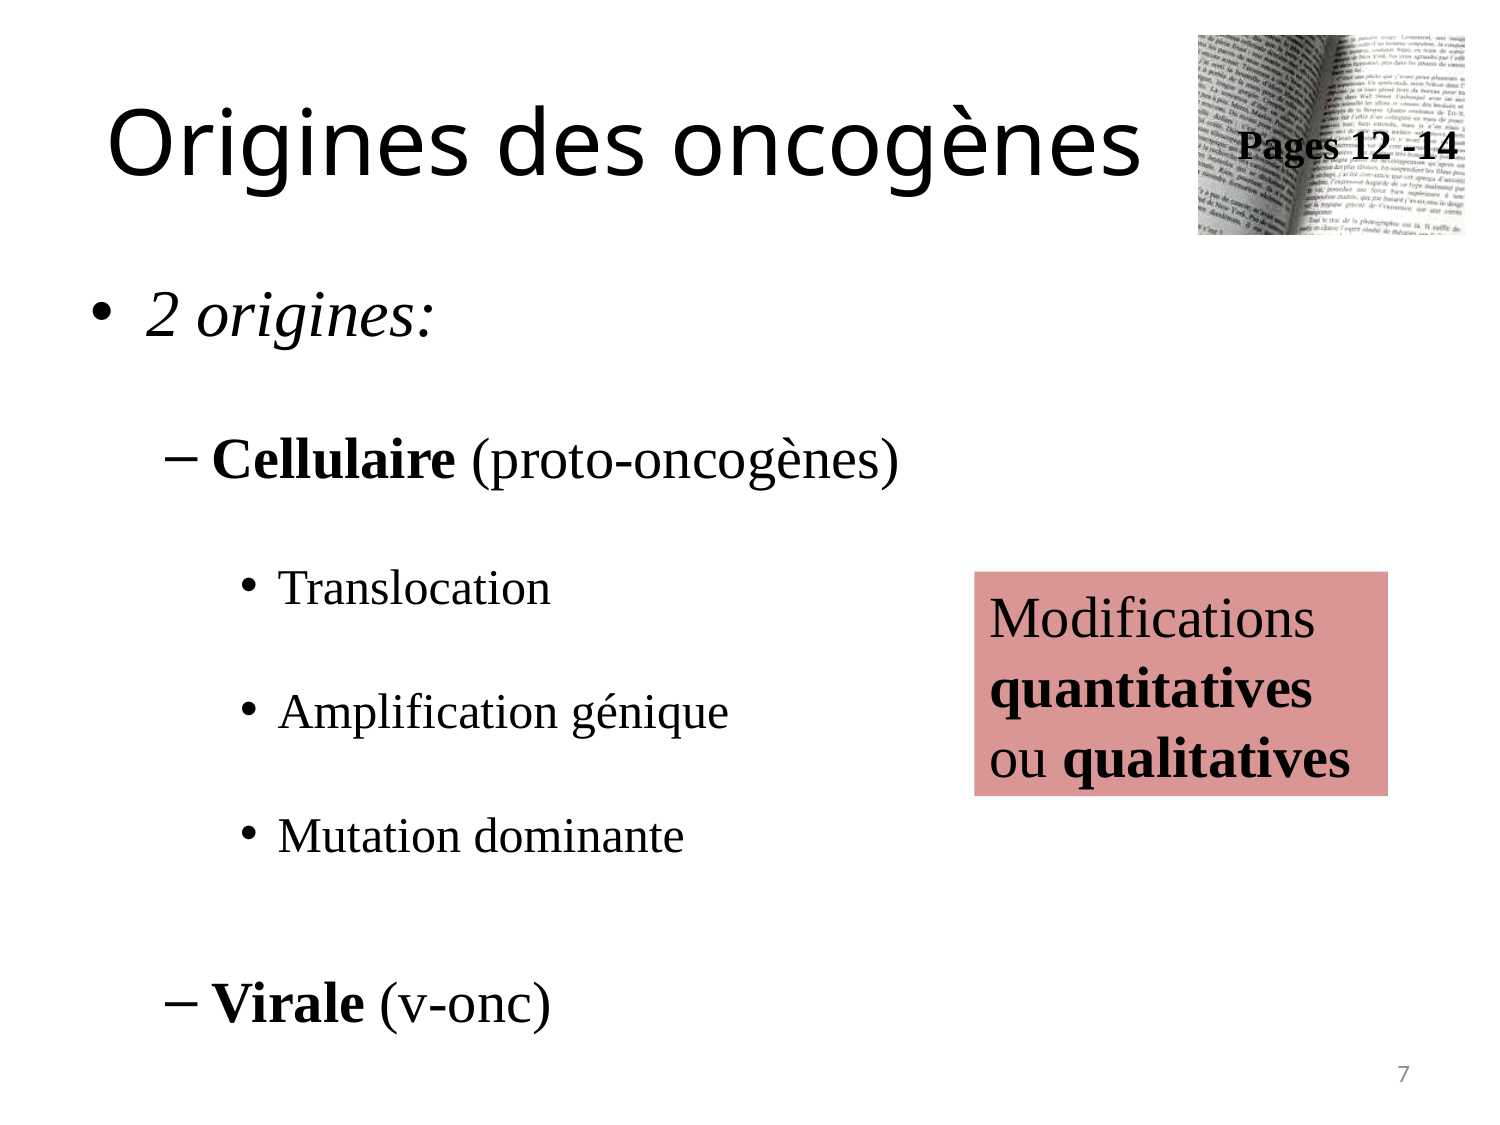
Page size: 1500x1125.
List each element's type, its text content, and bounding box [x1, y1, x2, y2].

slide_number 7 [1074, 1042, 1425, 1103]
picture [1198, 34, 1466, 235]
title Origines des oncogènes [75, 45, 1176, 233]
text_box Modifications quantitatives ou qualitatives [974, 571, 1388, 797]
list 2 origines: Cellulaire (proto-oncogènes) Translocation Amplification génique Mutation dominante Virale (v-onc) [75, 262, 1425, 1059]
text_box Pages 12 -14 [1470, 110, 1477, 175]
